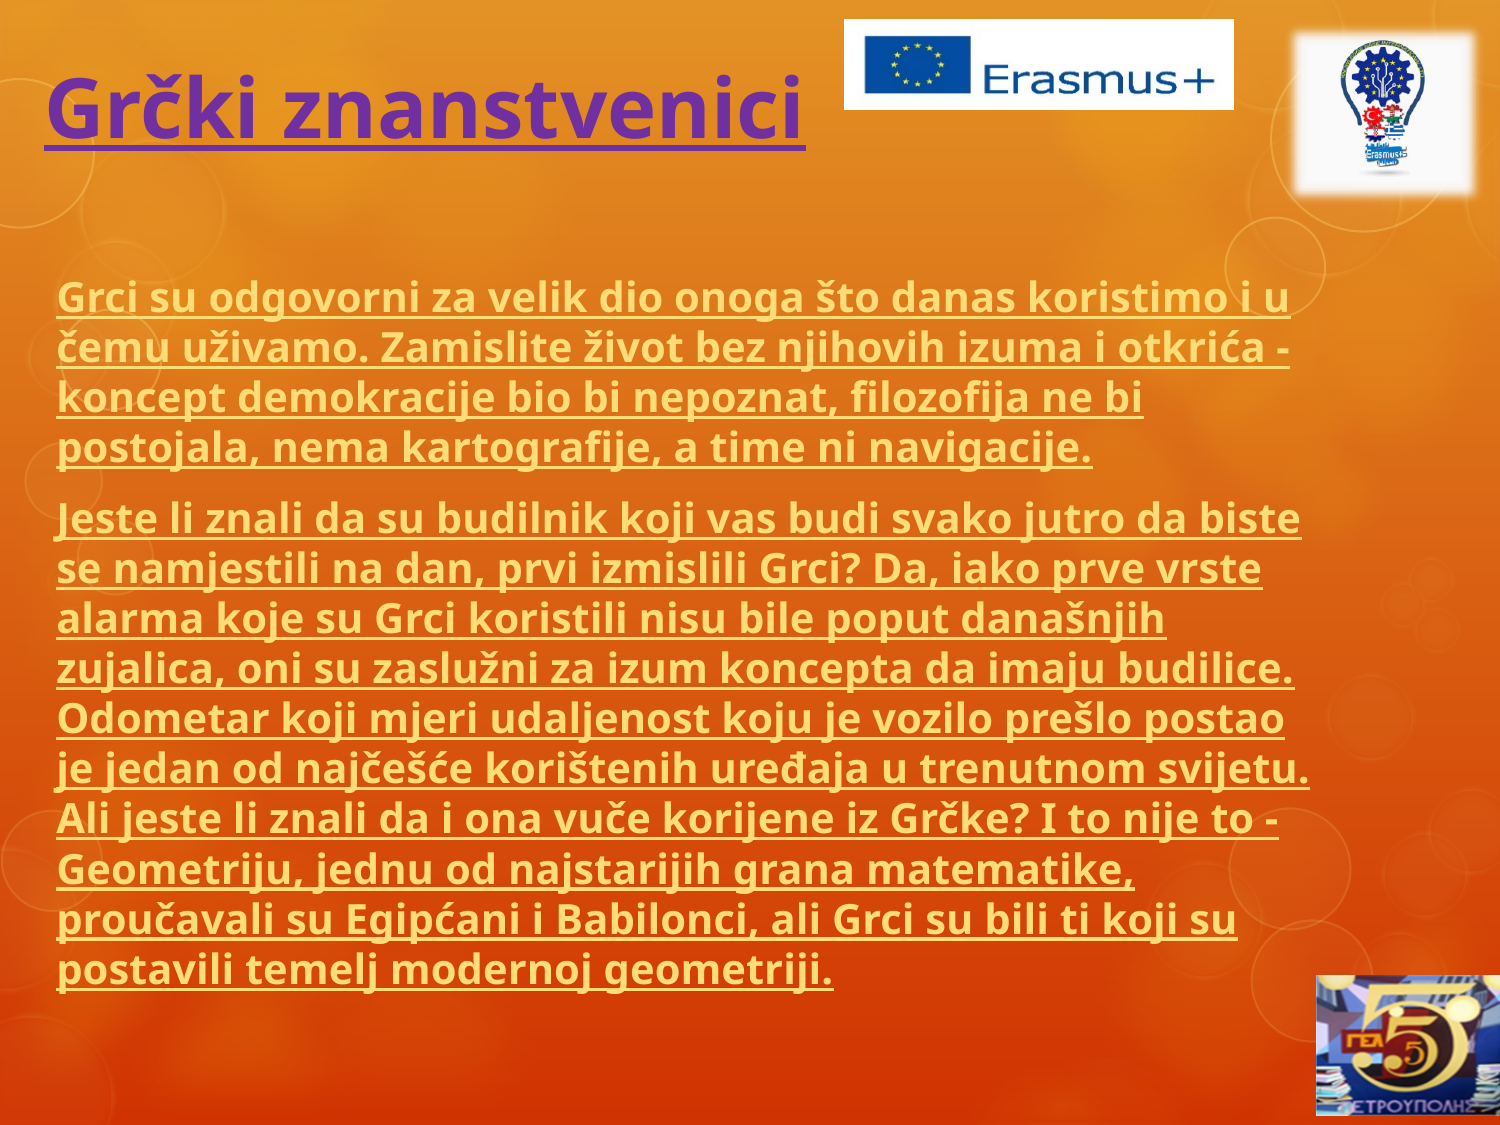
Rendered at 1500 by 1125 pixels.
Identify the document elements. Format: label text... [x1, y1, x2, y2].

picture [843, 18, 1235, 110]
subtitle Grci su odgovorni za velik dio onoga što danas koristimo i u čemu uživamo. Zamislite život bez njihovih izuma i otkrića - koncept demokracije bio bi nepoznat, filozofija ne bi postojala, nema kartografije, a time ni navigacije. Jeste li znali da su budilnik koji vas budi svako jutro da biste se namjestili na dan, prvi izmislili Grci? Da, iako prve vrste alarma koje su Grci koristili nisu bile poput današnjih zujalica, oni su zaslužni za izum koncepta da imaju budilice. Odometar koji mjeri udaljenost koju je vozilo prešlo postao je jedan od najčešće korištenih uređaja u trenutnom svijetu. Ali jeste li znali da i ona vuče korijene iz Grčke? I to nije to - Geometriju, jednu od najstarijih grana matematike, proučavali su Egipćani i Babilonci, ali Grci su bili ti koji su postavili temelj modernoj geometriji. [41, 263, 1334, 1106]
picture [1280, 18, 1488, 209]
title Grčki znanstvenici [29, 38, 1197, 264]
picture [1316, 975, 1500, 1116]
